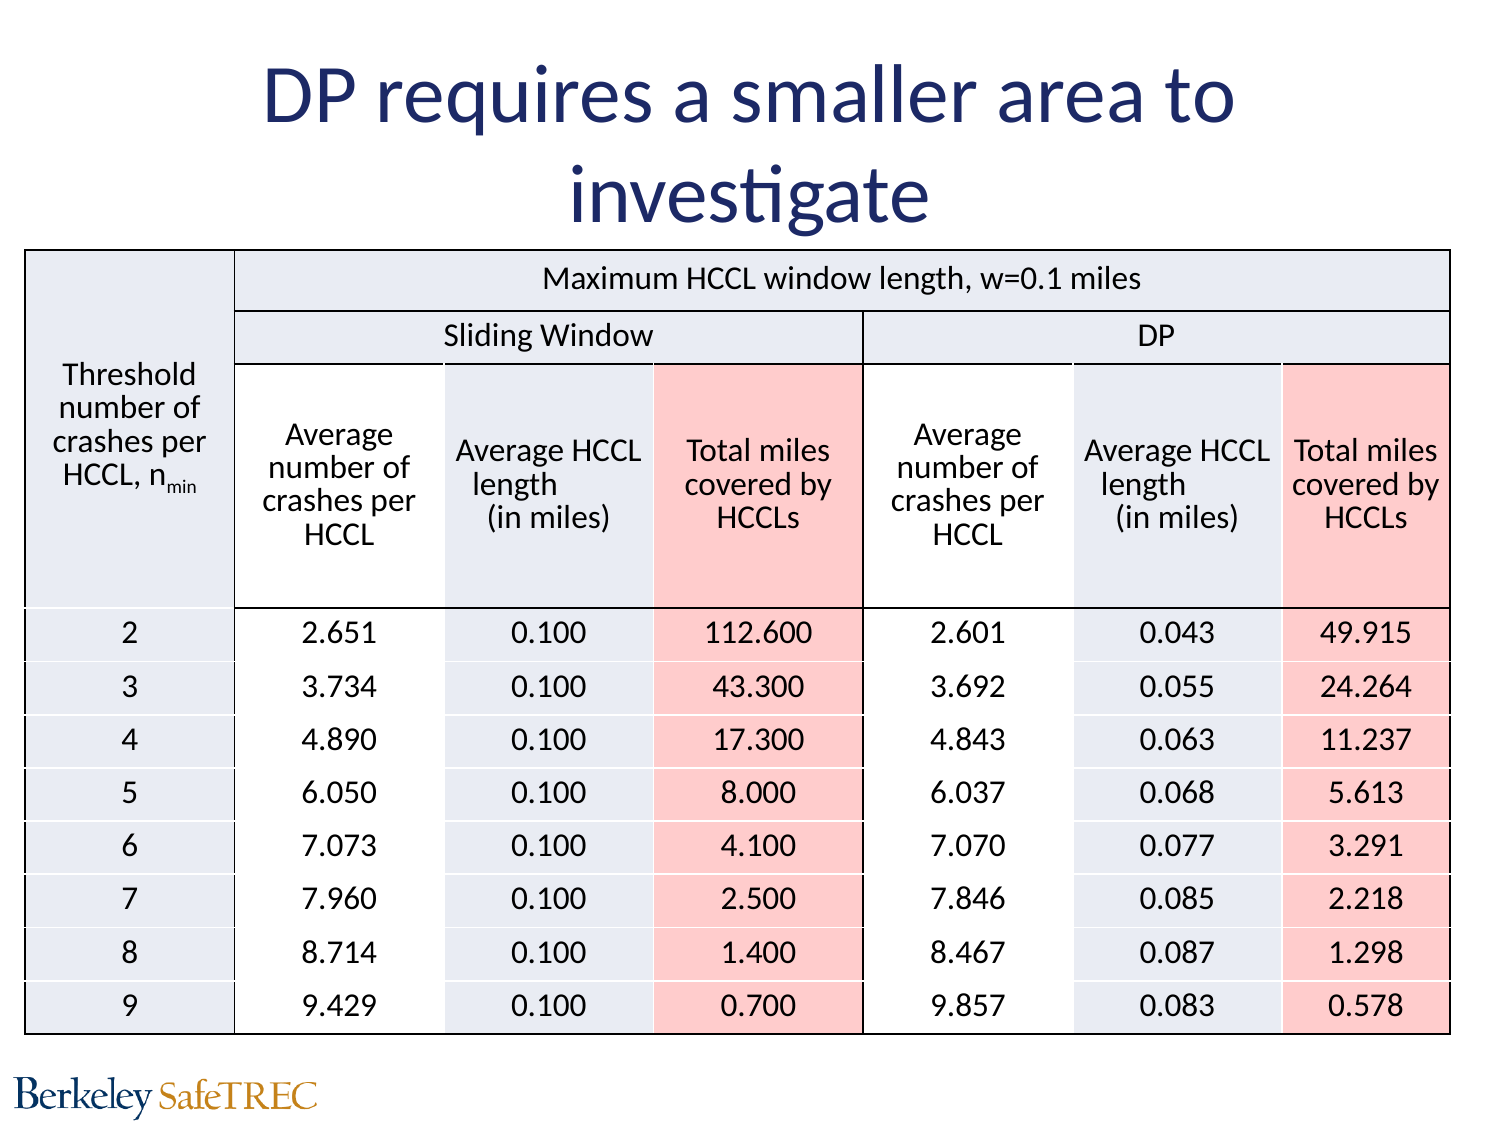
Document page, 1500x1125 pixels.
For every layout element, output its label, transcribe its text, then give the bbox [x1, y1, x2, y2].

table_cell 1.400 [654, 928, 862, 980]
table_cell 0.077 [1074, 822, 1281, 873]
table_cell 8.000 [654, 769, 862, 820]
table_cell 11.237 [1283, 716, 1449, 767]
table_cell 2.218 [1283, 875, 1449, 927]
title DP requires a smaller area to investigate [74, 44, 1426, 233]
table_cell 6.037 [864, 769, 1072, 820]
table_cell 8.467 [864, 928, 1072, 980]
table_cell 4.843 [864, 716, 1072, 767]
table_cell 5.613 [1283, 769, 1449, 820]
table_cell 2.651 [235, 609, 443, 661]
table_cell 2.601 [864, 609, 1072, 661]
table_cell 112.600 [654, 609, 862, 661]
table_cell 9 [26, 982, 234, 1033]
table_cell Average number of crashes per HCCL [864, 365, 1072, 607]
table_cell 24.264 [1283, 662, 1449, 714]
table_cell 7.960 [235, 875, 443, 927]
table_cell 3 [26, 662, 234, 714]
table_cell 0.100 [445, 716, 653, 767]
table_header Threshold number of crashes per HCCL, nmin [26, 251, 234, 607]
table_cell 9.857 [864, 982, 1072, 1033]
table_cell 2 [26, 609, 234, 661]
table_cell 7 [26, 875, 234, 927]
table_cell 2.500 [654, 875, 862, 927]
table_cell 0.578 [1283, 982, 1449, 1033]
table_cell 0.100 [445, 875, 653, 927]
table_cell 3.291 [1283, 822, 1449, 873]
table_cell 0.100 [445, 769, 653, 820]
table_cell 7.070 [864, 822, 1072, 873]
table_cell 0.100 [445, 822, 653, 873]
table_cell 0.087 [1074, 928, 1281, 980]
table_cell 6 [26, 822, 234, 873]
table_cell 8.714 [235, 928, 443, 980]
table_cell 6.050 [235, 769, 443, 820]
table_cell 0.068 [1074, 769, 1281, 820]
table_cell Average number of crashes per HCCL [235, 365, 443, 607]
table_cell 0.100 [445, 928, 653, 980]
picture [8, 1065, 327, 1125]
table_cell 4.100 [654, 822, 862, 873]
table_cell 3.734 [235, 662, 443, 714]
table_cell 0.100 [445, 982, 653, 1033]
table_cell 7.846 [864, 875, 1072, 927]
table_cell Average HCCL length (in miles) [1074, 365, 1281, 607]
table_cell 0.700 [654, 982, 862, 1033]
table_cell Total miles covered by HCCLs [654, 365, 862, 607]
table_cell 4.890 [235, 716, 443, 767]
table_cell 0.085 [1074, 875, 1281, 927]
table_cell 0.083 [1074, 982, 1281, 1033]
table_cell 0.100 [445, 662, 653, 714]
table_cell DP [864, 312, 1449, 363]
table_cell 43.300 [654, 662, 862, 714]
table_cell 0.100 [445, 609, 653, 661]
table_cell 0.043 [1074, 609, 1281, 661]
table_cell 7.073 [235, 822, 443, 873]
table_cell Sliding Window [235, 312, 862, 363]
table_cell 8 [26, 928, 234, 980]
table_cell 3.692 [864, 662, 1072, 714]
table_cell 5 [26, 769, 234, 820]
table_cell 1.298 [1283, 928, 1449, 980]
table_header Maximum HCCL window length, w=0.1 miles [235, 251, 1449, 310]
table_cell 0.063 [1074, 716, 1281, 767]
table_cell 0.055 [1074, 662, 1281, 714]
table_cell 17.300 [654, 716, 862, 767]
table_cell Average HCCL length (in miles) [445, 365, 653, 607]
table_cell 9.429 [235, 982, 443, 1033]
table_cell 4 [26, 716, 234, 767]
table_cell 49.915 [1283, 609, 1449, 661]
table_cell Total miles covered by HCCLs [1283, 365, 1449, 607]
